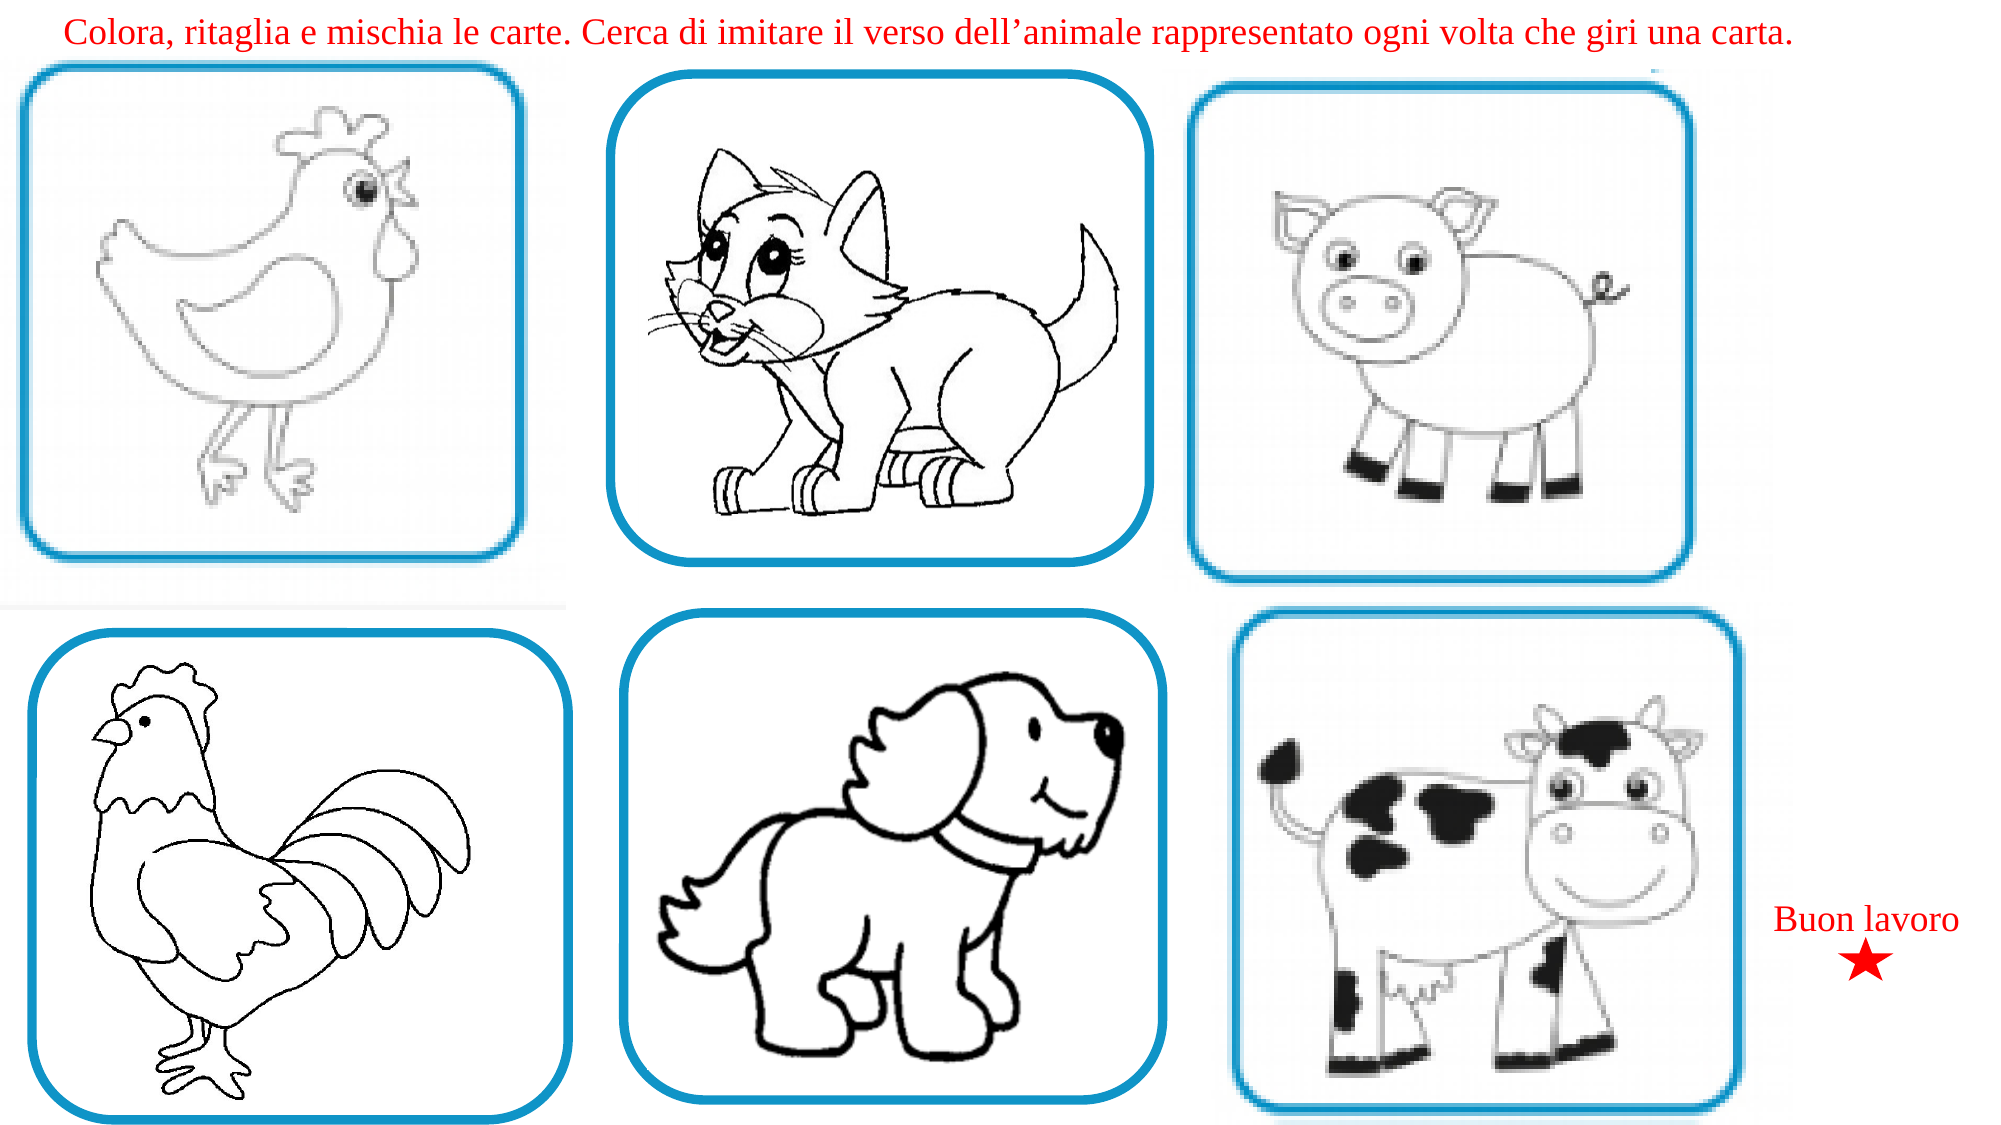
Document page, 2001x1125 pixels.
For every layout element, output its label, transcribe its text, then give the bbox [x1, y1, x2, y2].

picture [638, 135, 1124, 524]
picture [1162, 69, 1968, 592]
picture [80, 655, 477, 1104]
picture [1211, 602, 1793, 1125]
text_box [1837, 936, 1894, 981]
text_box [30, 631, 570, 1121]
text_box Buon lavoro [1793, 886, 2000, 992]
picture [647, 664, 1134, 1070]
text_box [622, 611, 1164, 1102]
picture [0, 56, 566, 610]
text_box [609, 73, 1151, 564]
text_box Colora, ritaglia e mischia le carte. Cerca di imitare il verso dell’animale rappresentato ogni volta che giri una carta. [10, 0, 1850, 60]
